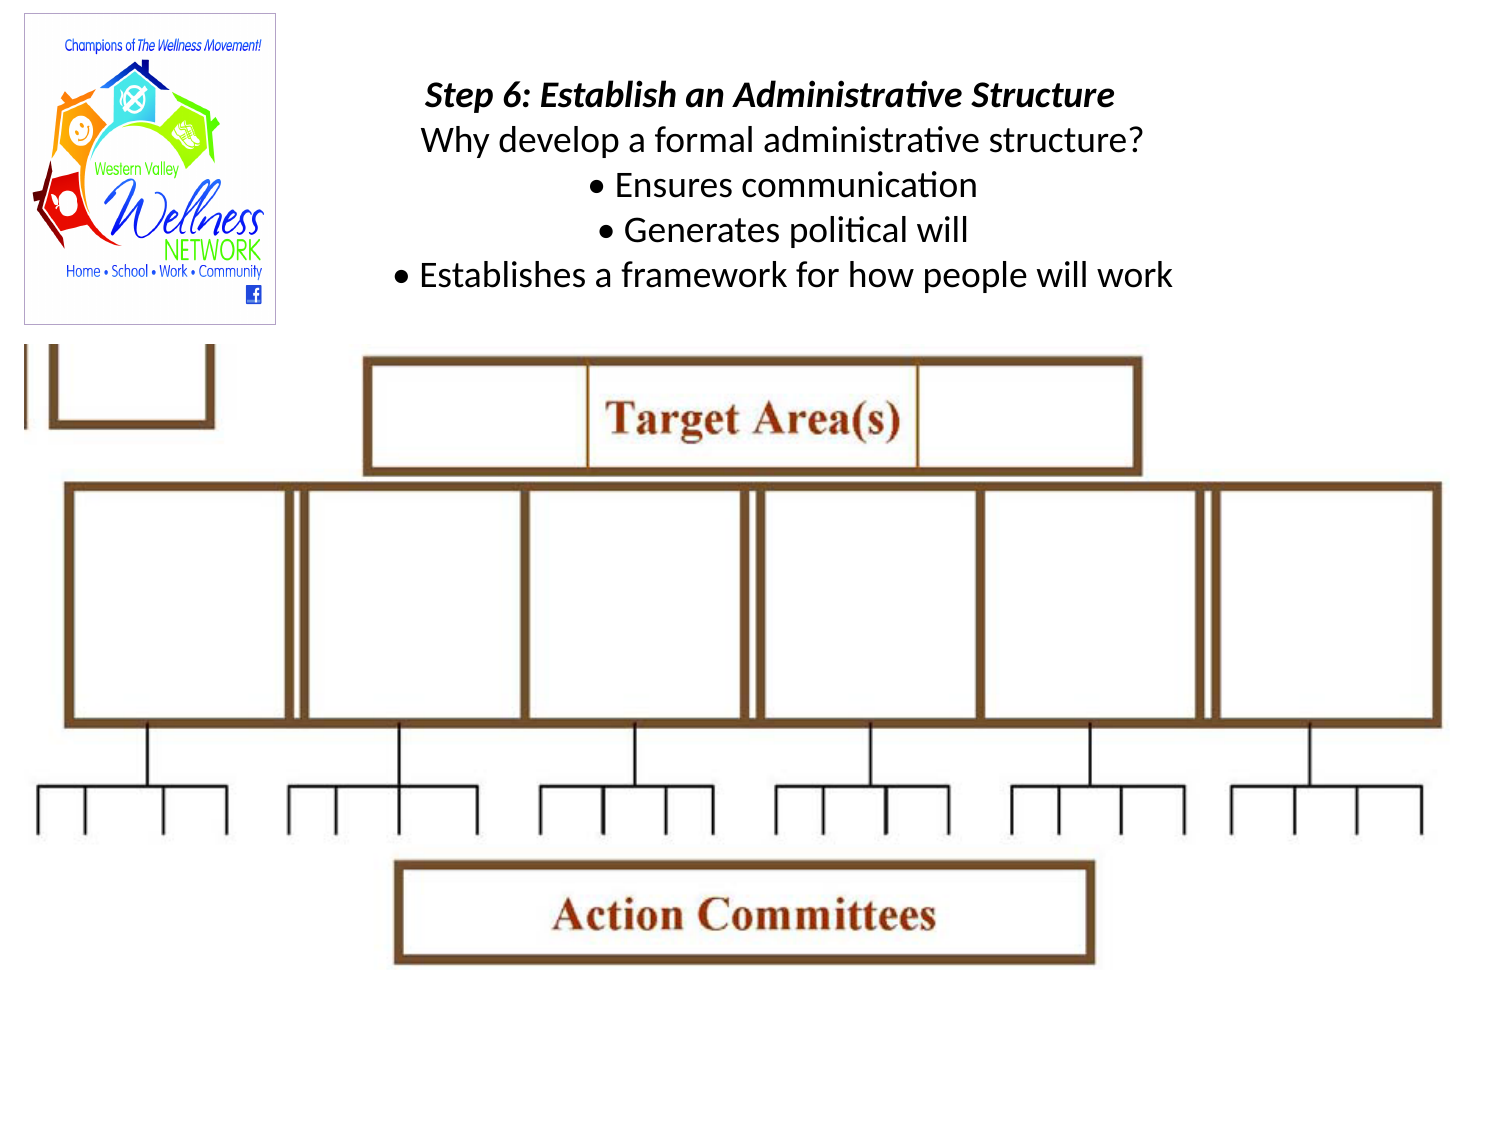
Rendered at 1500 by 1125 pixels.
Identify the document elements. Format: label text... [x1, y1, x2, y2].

text_box Step 6: Establish an Administrative Structure Why develop a formal administrative structure? • Ensures communication • Generates political will • Establishes a framework for how people will work [278, 62, 1288, 342]
picture [24, 344, 1500, 995]
picture [24, 12, 276, 326]
